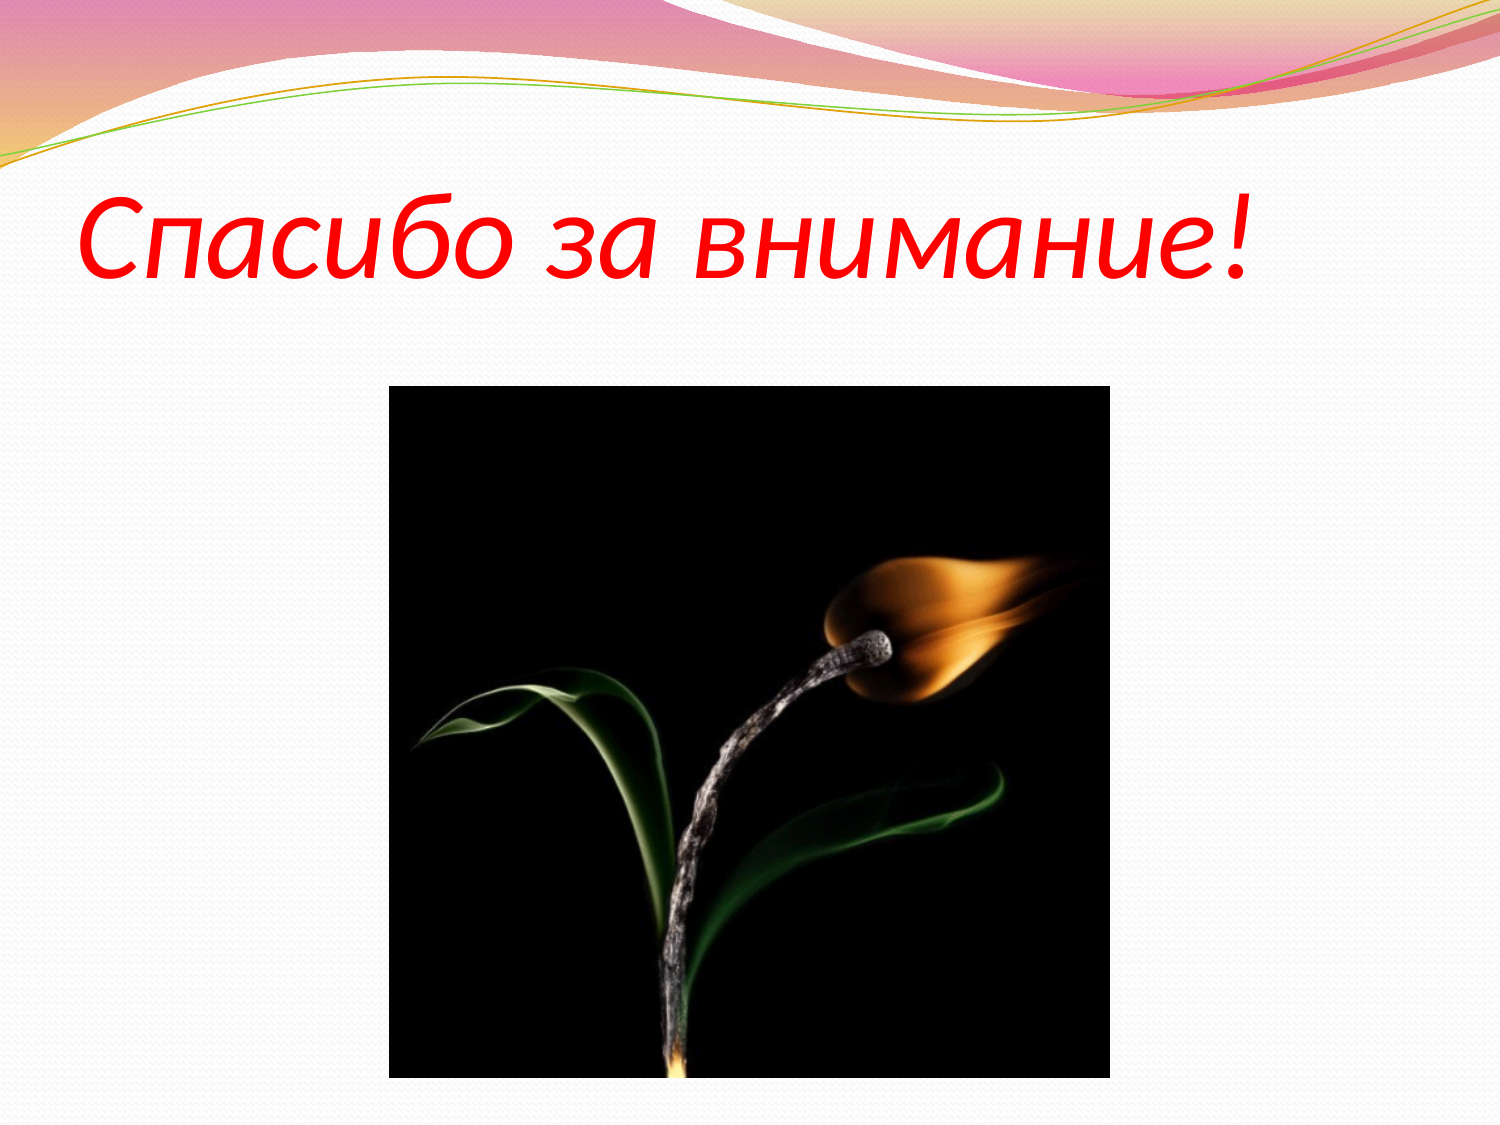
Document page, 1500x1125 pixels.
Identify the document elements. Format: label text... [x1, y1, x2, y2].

title Спасибо за внимание! [74, 115, 1426, 304]
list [389, 386, 1111, 1079]
